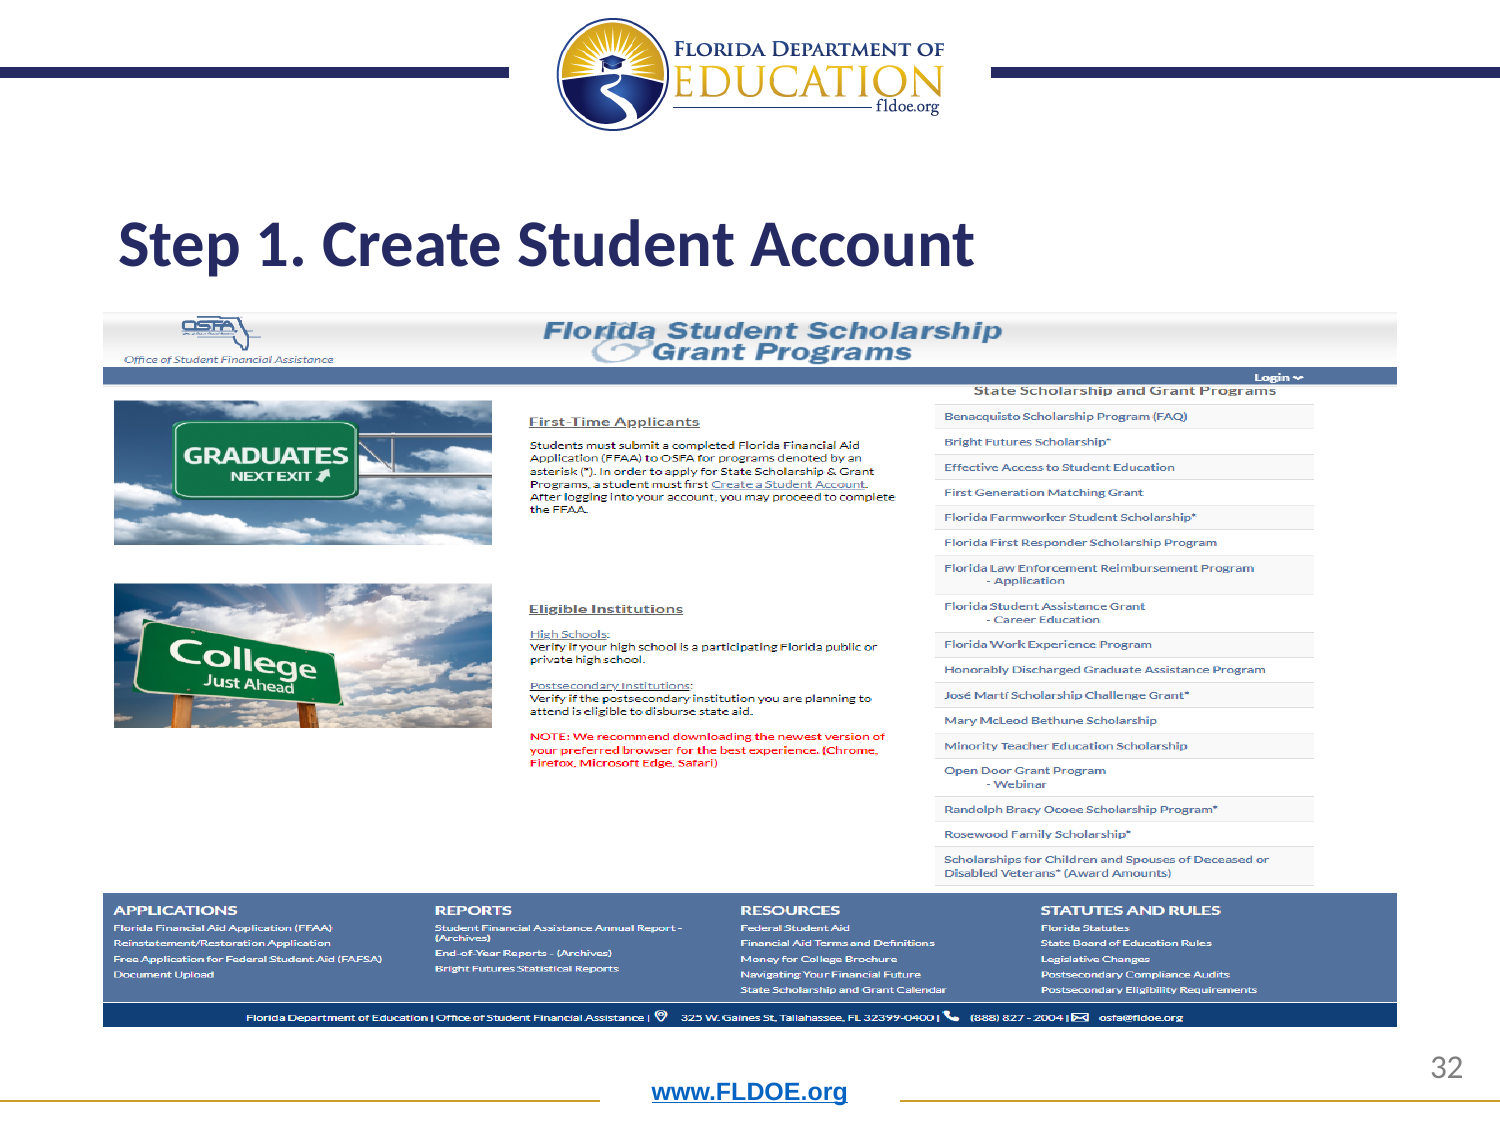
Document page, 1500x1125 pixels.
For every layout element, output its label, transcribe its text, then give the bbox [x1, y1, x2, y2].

title Step 1. Create Student Account [103, 158, 1397, 289]
picture [538, 3, 962, 145]
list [103, 312, 1397, 1028]
